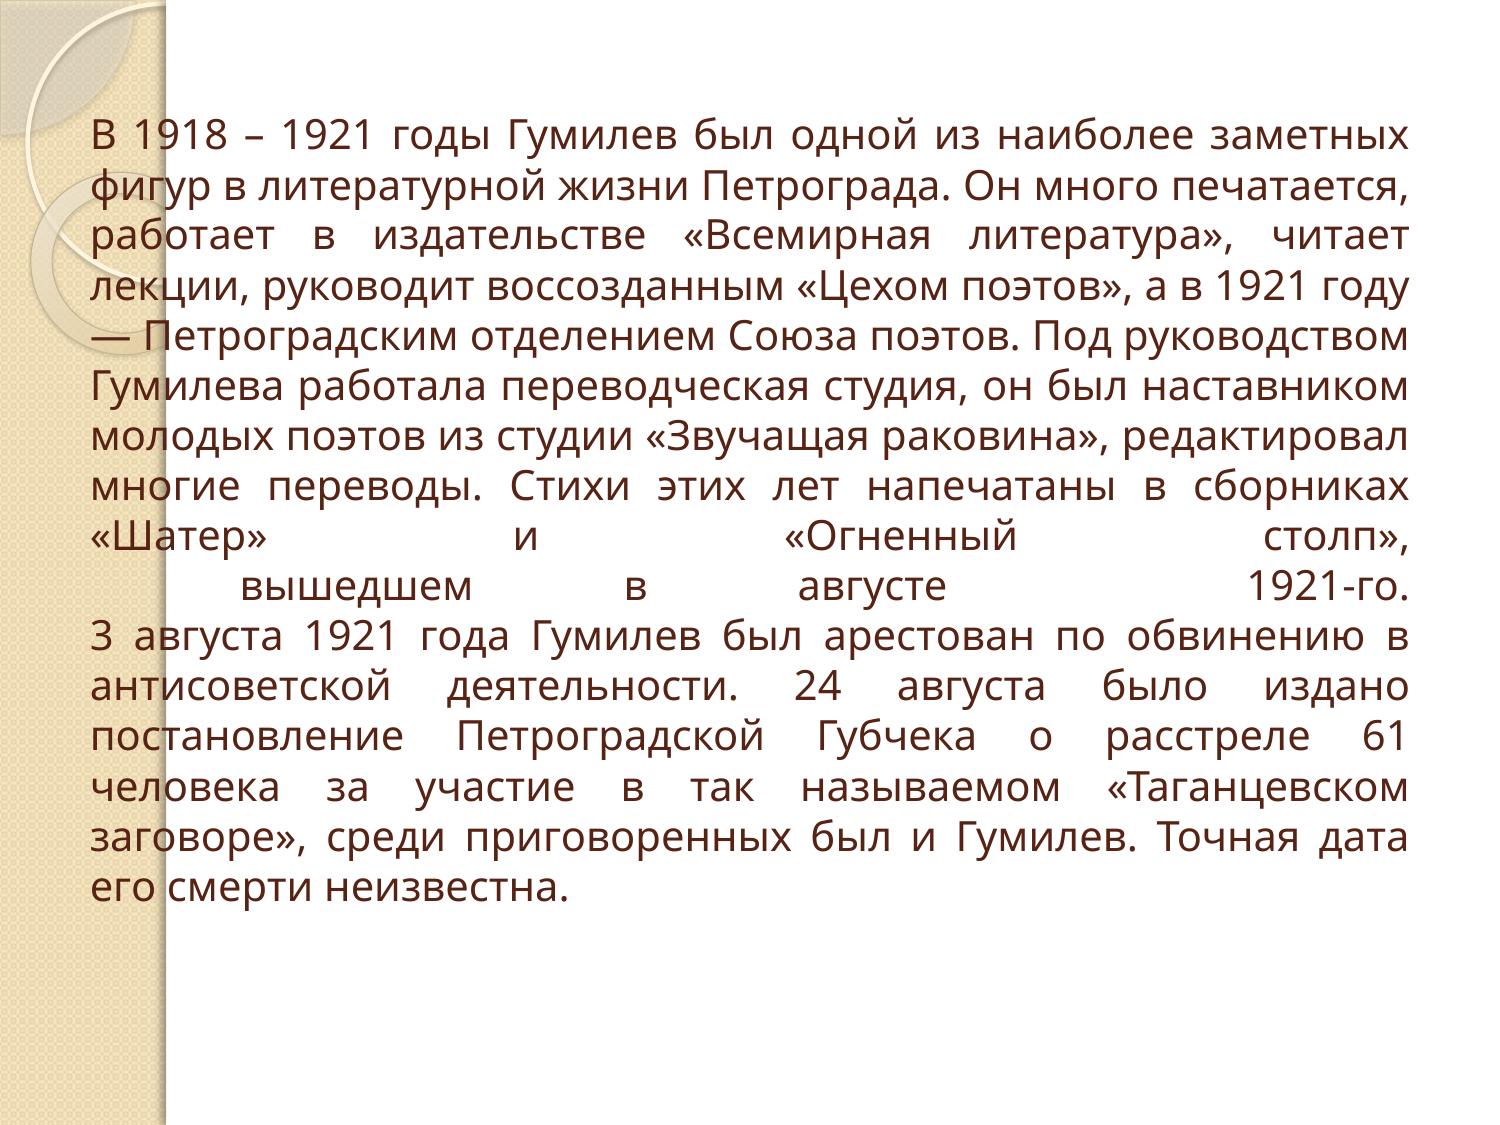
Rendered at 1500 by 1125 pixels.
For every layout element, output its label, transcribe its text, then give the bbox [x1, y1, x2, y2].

title В 1918 – 1921 годы Гумилев был одной из наиболее заметных фигур в литературной жизни Петрограда. Он много печатается, работает в издательстве «Всемирная литература», читает лекции, руководит воссозданным «Цехом поэтов», а в 1921 году — Петроградским отделением Союза поэтов. Под руководством Гумилева работала переводческая студия, он был наставником молодых поэтов из студии «Звучащая раковина», редактировал многие переводы. Стихи этих лет напечатаны в сборниках «Шатер» и «Огненный столп», вышедшем в августе 1921-го. 3 августа 1921 года Гумилев был арестован по обвинению в антисоветской деятельности. 24 августа было издано постановление Петроградской Губчека о расстреле 61 человека за участие в так называемом «Таганцевском заговоре», среди приговоренных был и Гумилев. Точная дата его смерти неизвестна. [75, 45, 1425, 973]
